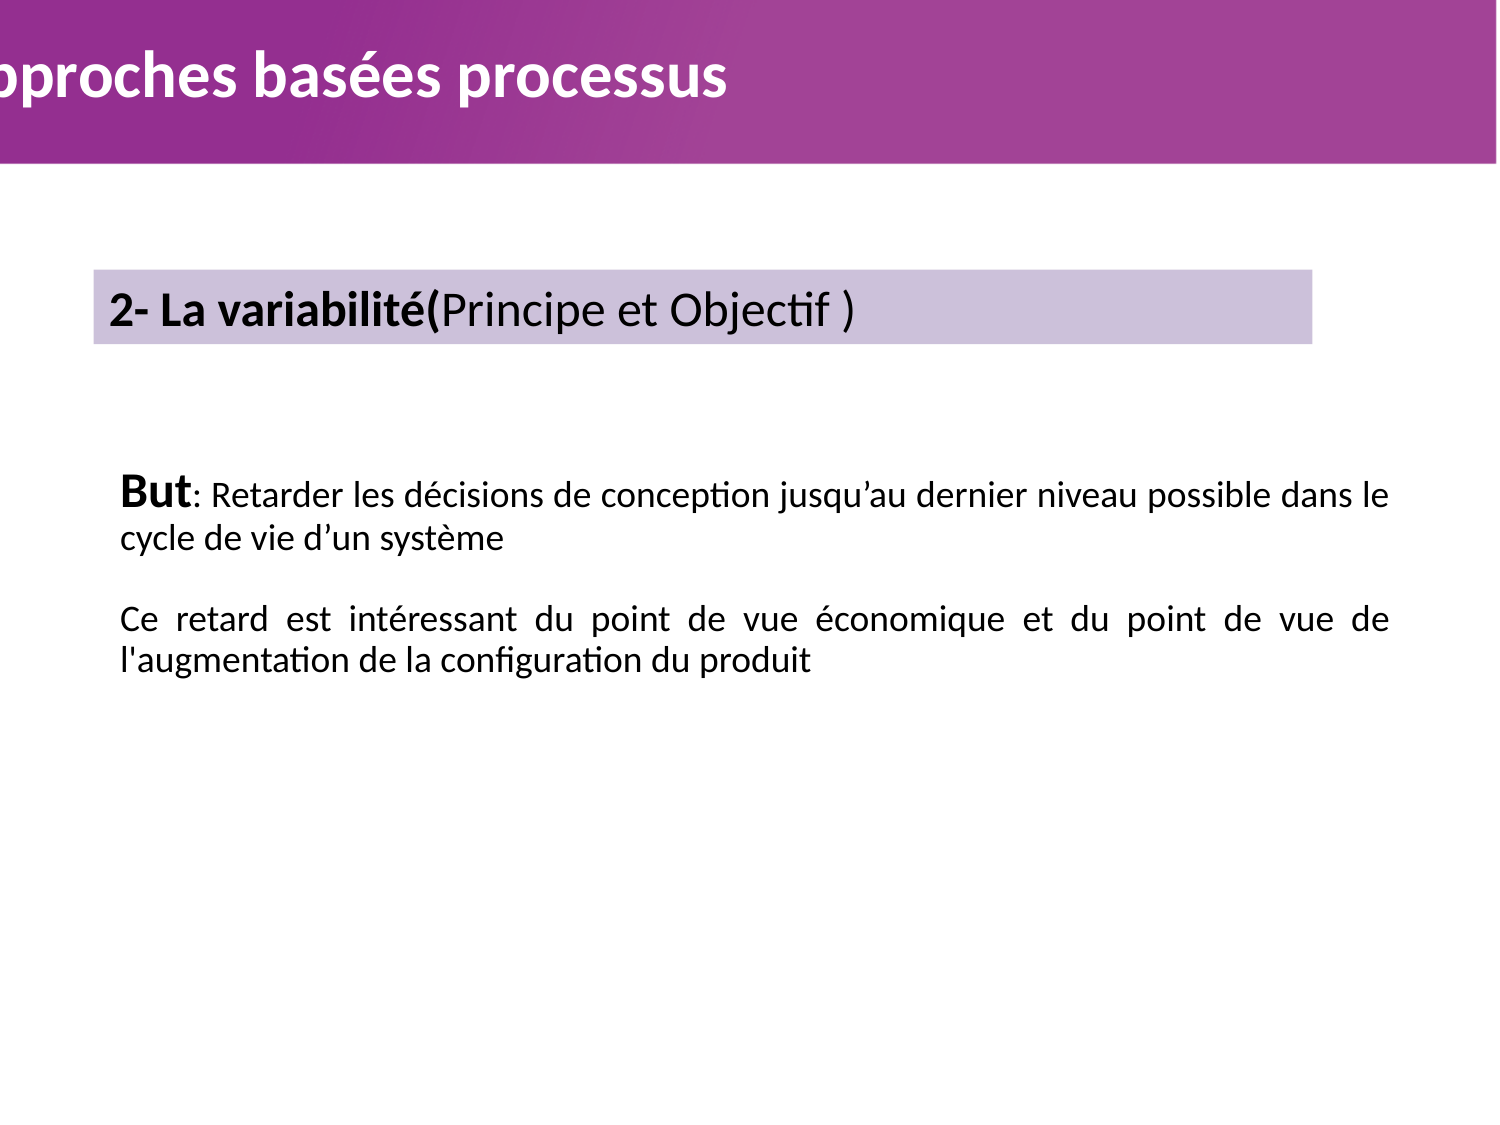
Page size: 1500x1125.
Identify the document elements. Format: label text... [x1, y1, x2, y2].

text_box Approches basées processus [0, 23, 894, 119]
text_box But: Retarder les décisions de conception jusqu’au dernier niveau possible dans le cycle de vie d’un système Ce retard est intéressant du point de vue économique et du point de vue de l'augmentation de la configuration du produit [105, 457, 1406, 733]
text_box 2- La variabilité(Principe et Objectif ) [93, 269, 1313, 345]
picture [0, 0, 1498, 1120]
